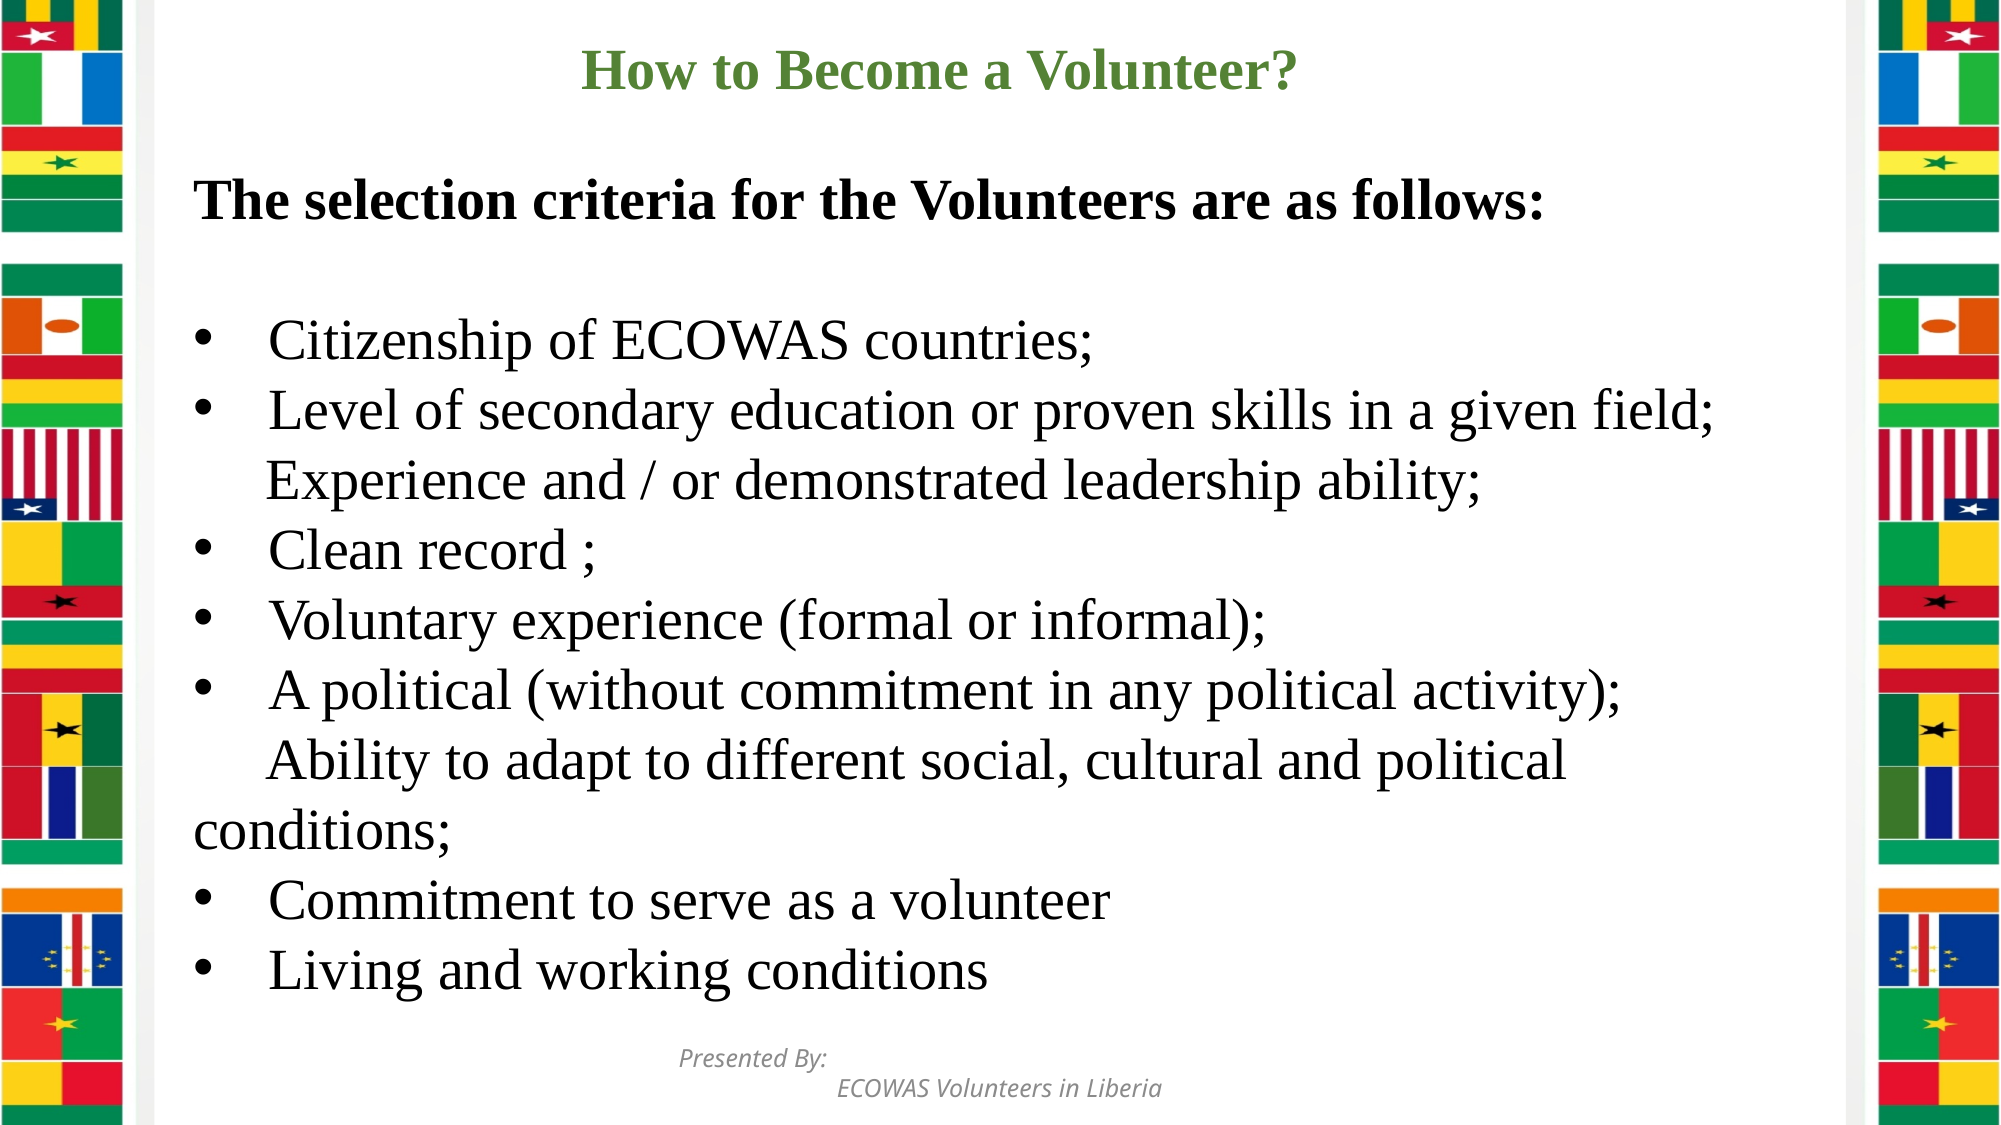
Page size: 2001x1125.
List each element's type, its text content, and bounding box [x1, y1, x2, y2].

footer Presented By: ECOWAS Volunteers in Liberia [662, 1042, 1338, 1103]
text_box How to Become a Volunteer? [431, 23, 1450, 109]
text_box The selection criteria for the Volunteers are as follows: Citizenship of ECOWAS countries; Level of secondary education or proven skills in a given field; Experience and / or demonstrated leadership ability; Clean record ; Voluntary experience (formal or informal); A political (without commitment in any political activity); Ability to adapt to different social, cultural and political conditions; Commitment to serve as a volunteer Living and working conditions [178, 154, 1790, 1009]
picture [1845, 0, 2001, 1125]
picture [0, 0, 155, 1125]
